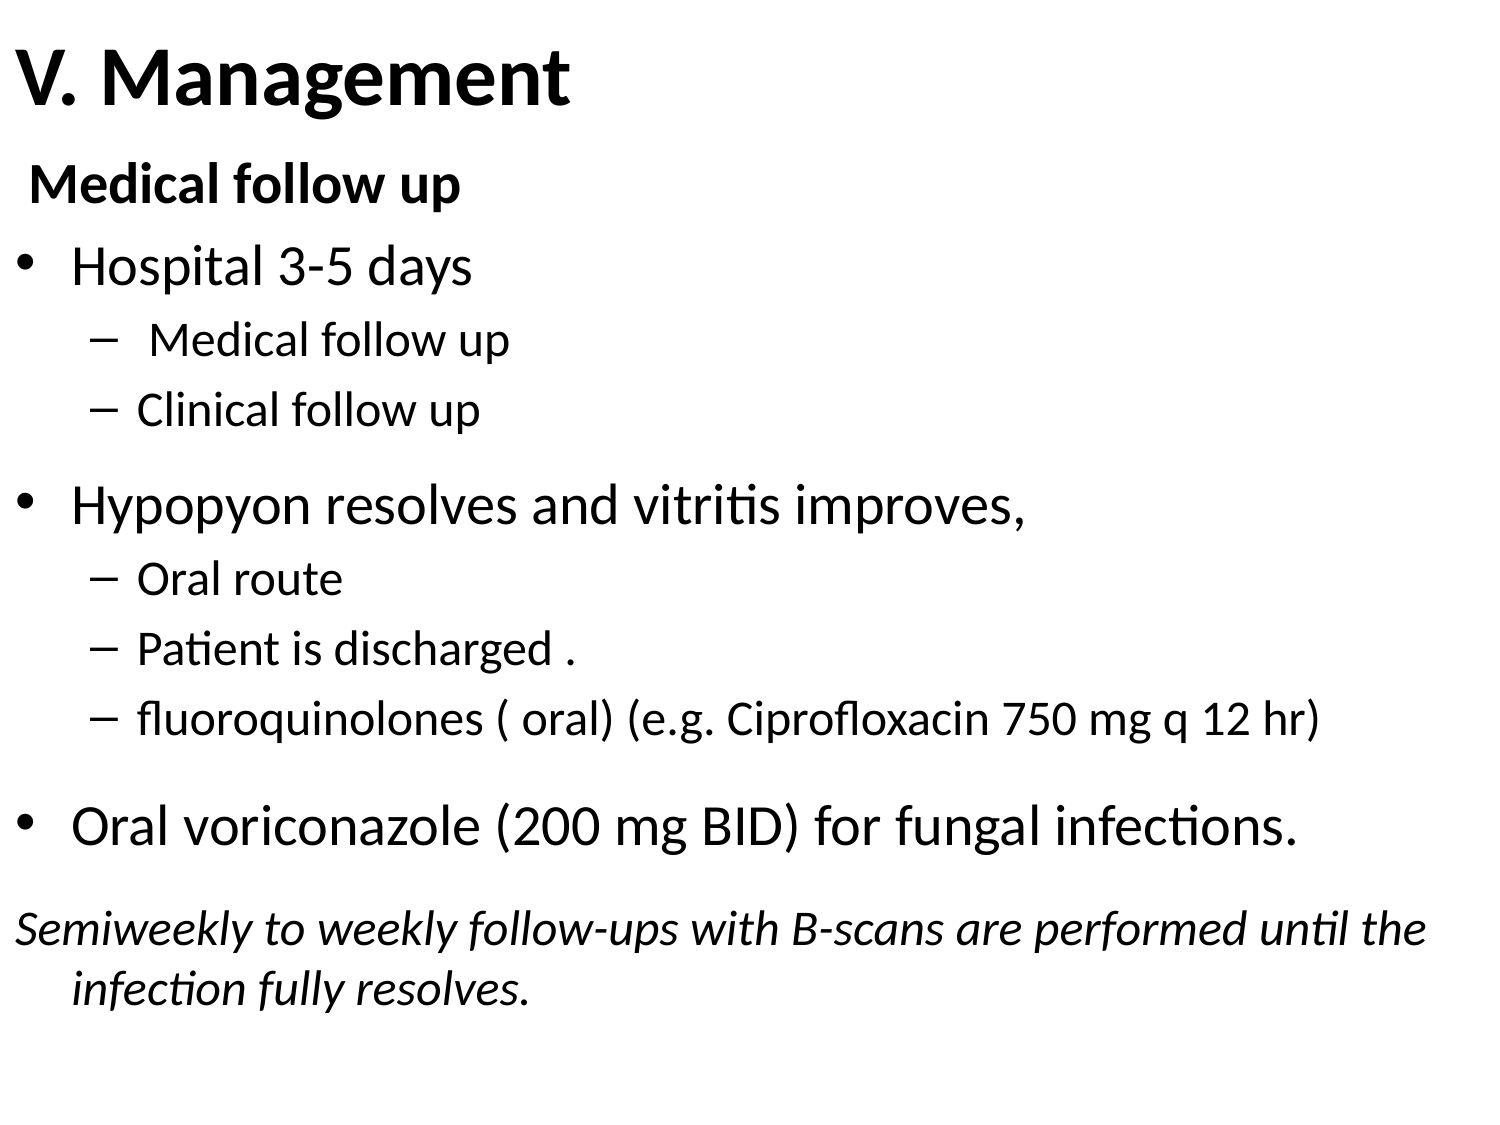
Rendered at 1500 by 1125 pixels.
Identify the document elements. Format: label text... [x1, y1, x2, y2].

list Medical follow up Hospital 3-5 days Medical follow up Clinical follow up Hypopyon resolves and vitritis improves, Oral route Patient is discharged . fluoroquinolones ( oral) (e.g. Ciprofloxacin 750 mg q 12 hr) Oral voriconazole (200 mg BID) for fungal infections. Semiweekly to weekly follow-ups with B-scans are performed until the infection fully resolves. [0, 137, 1450, 1125]
title V. Management [0, 12, 1425, 130]
